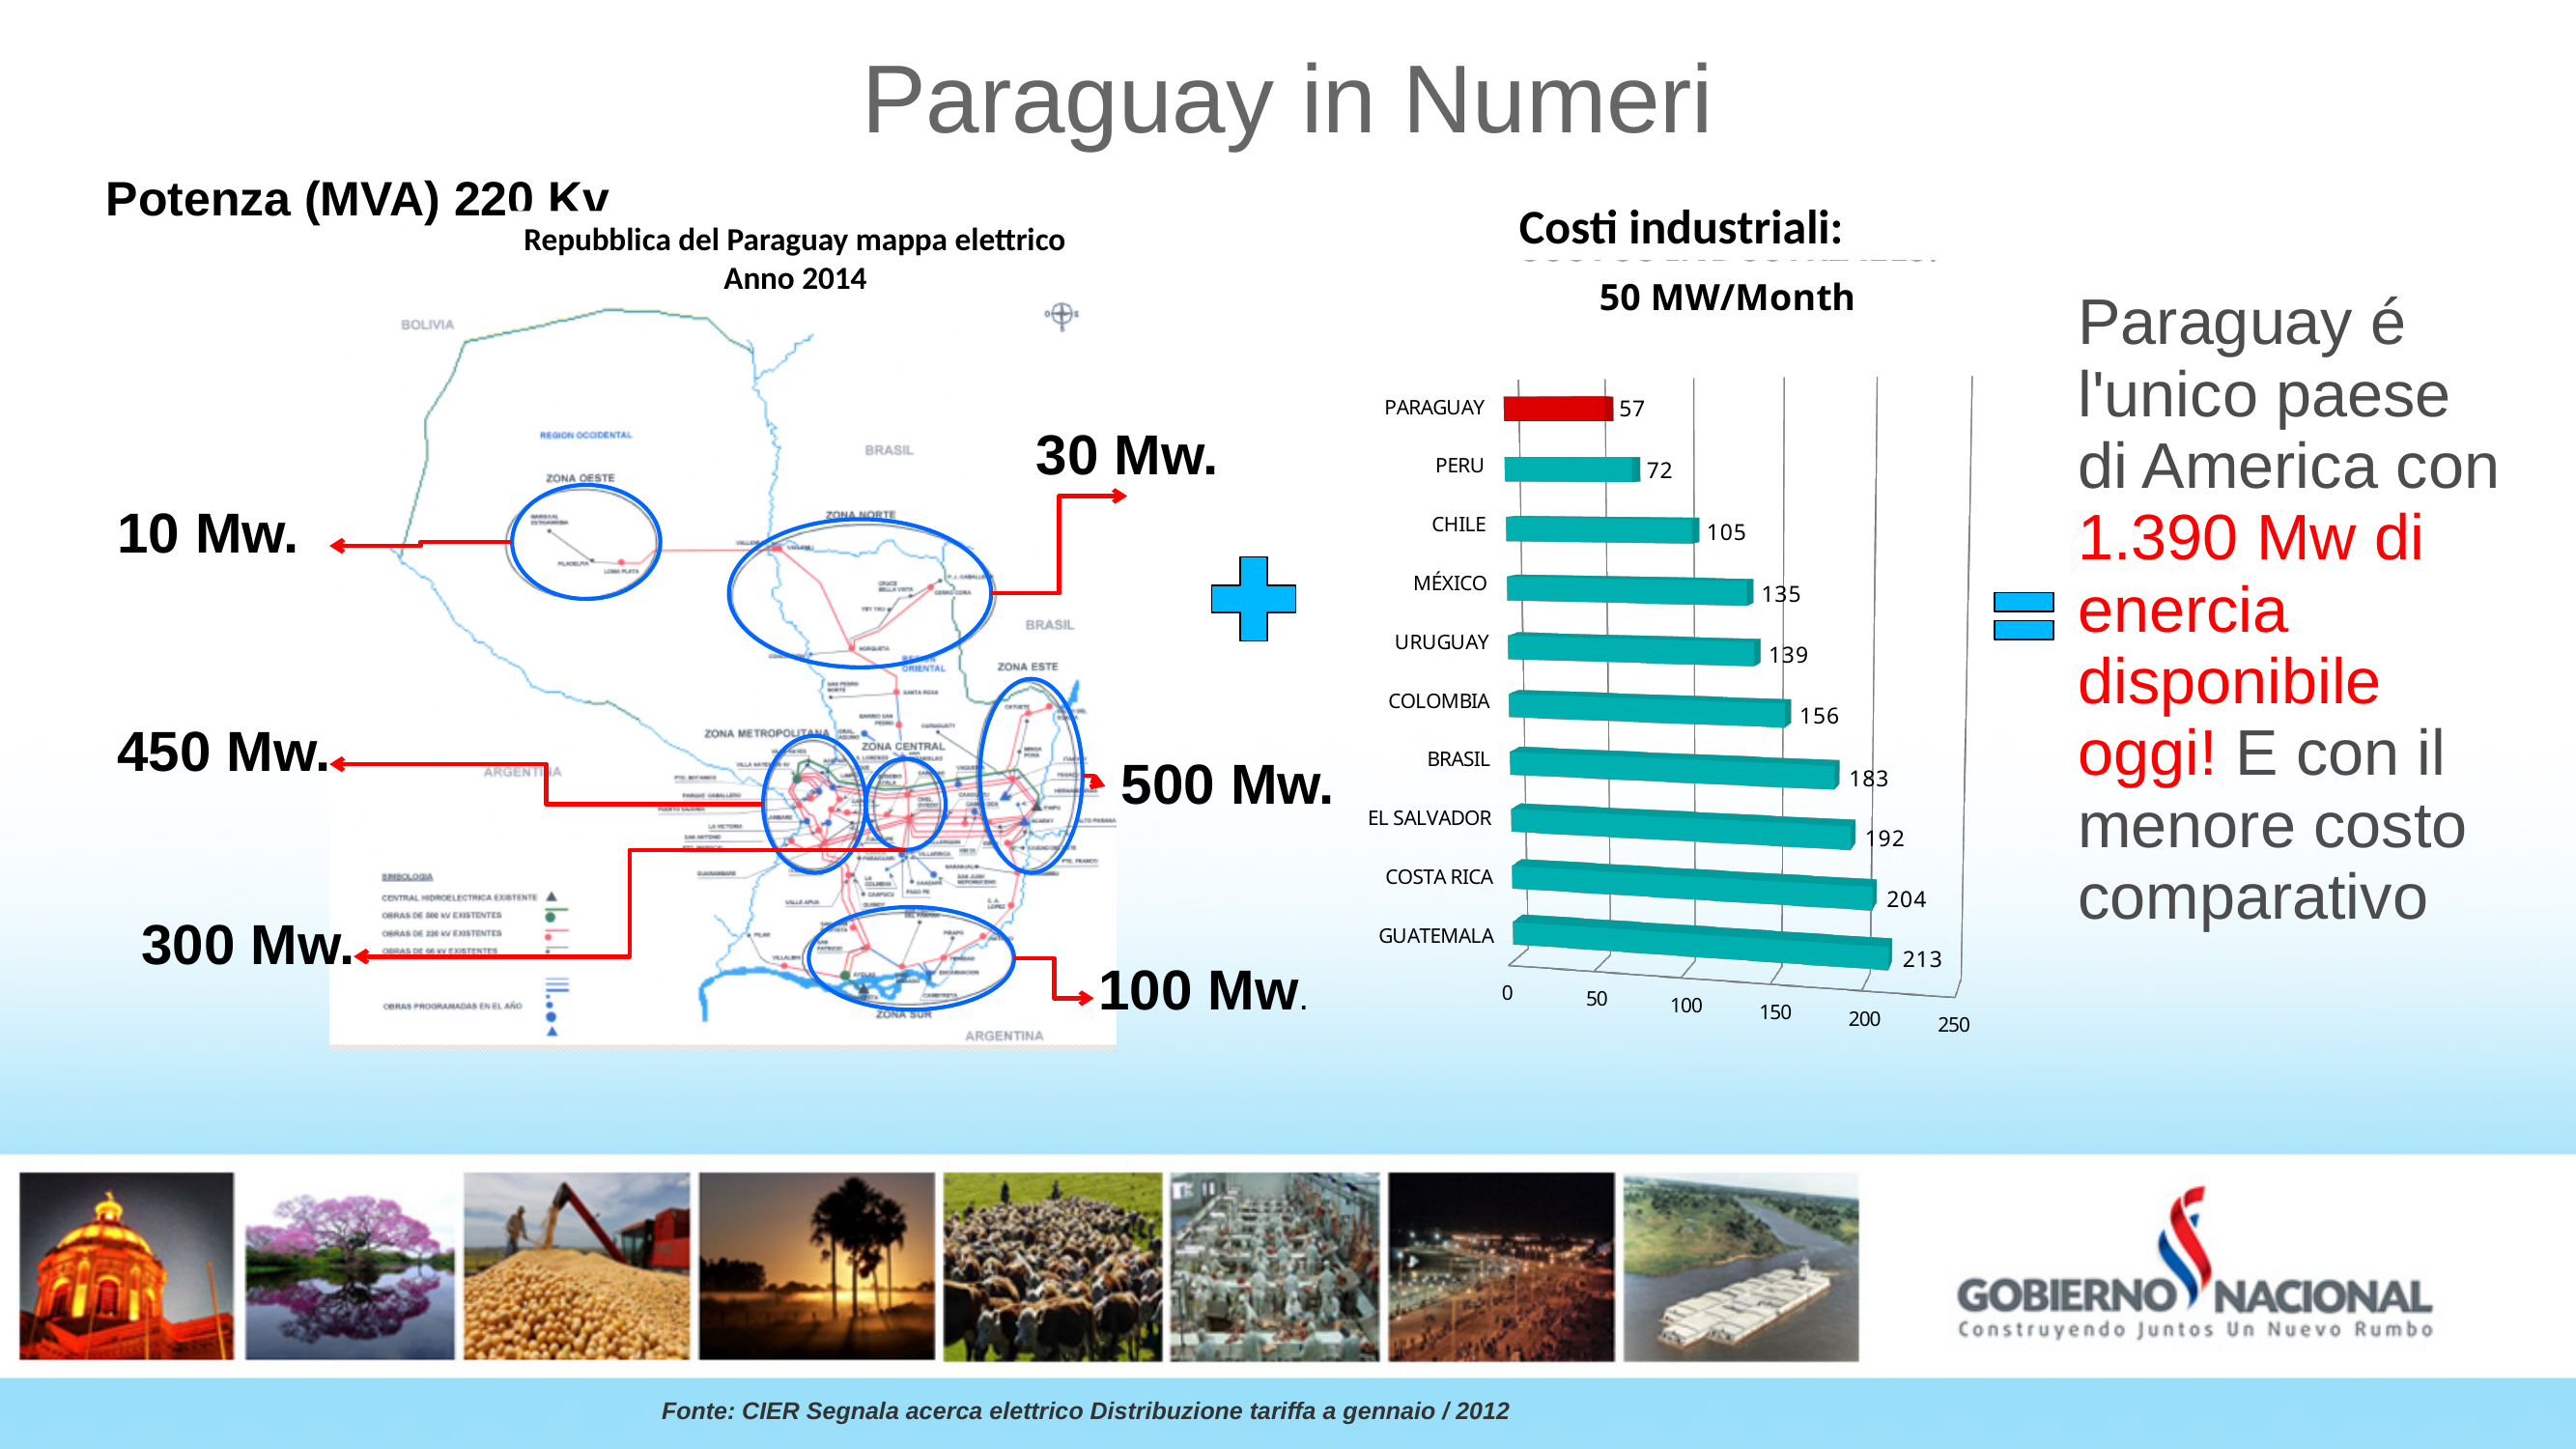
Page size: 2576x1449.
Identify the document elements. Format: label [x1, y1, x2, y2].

text_box [1082, 775, 1106, 787]
text_box [990, 496, 1128, 594]
text_box [1013, 957, 1094, 999]
chart [1345, 211, 1996, 1056]
text_box [328, 763, 764, 805]
text_box [353, 849, 906, 957]
picture [0, 0, 2576, 1449]
text_box [328, 541, 513, 547]
